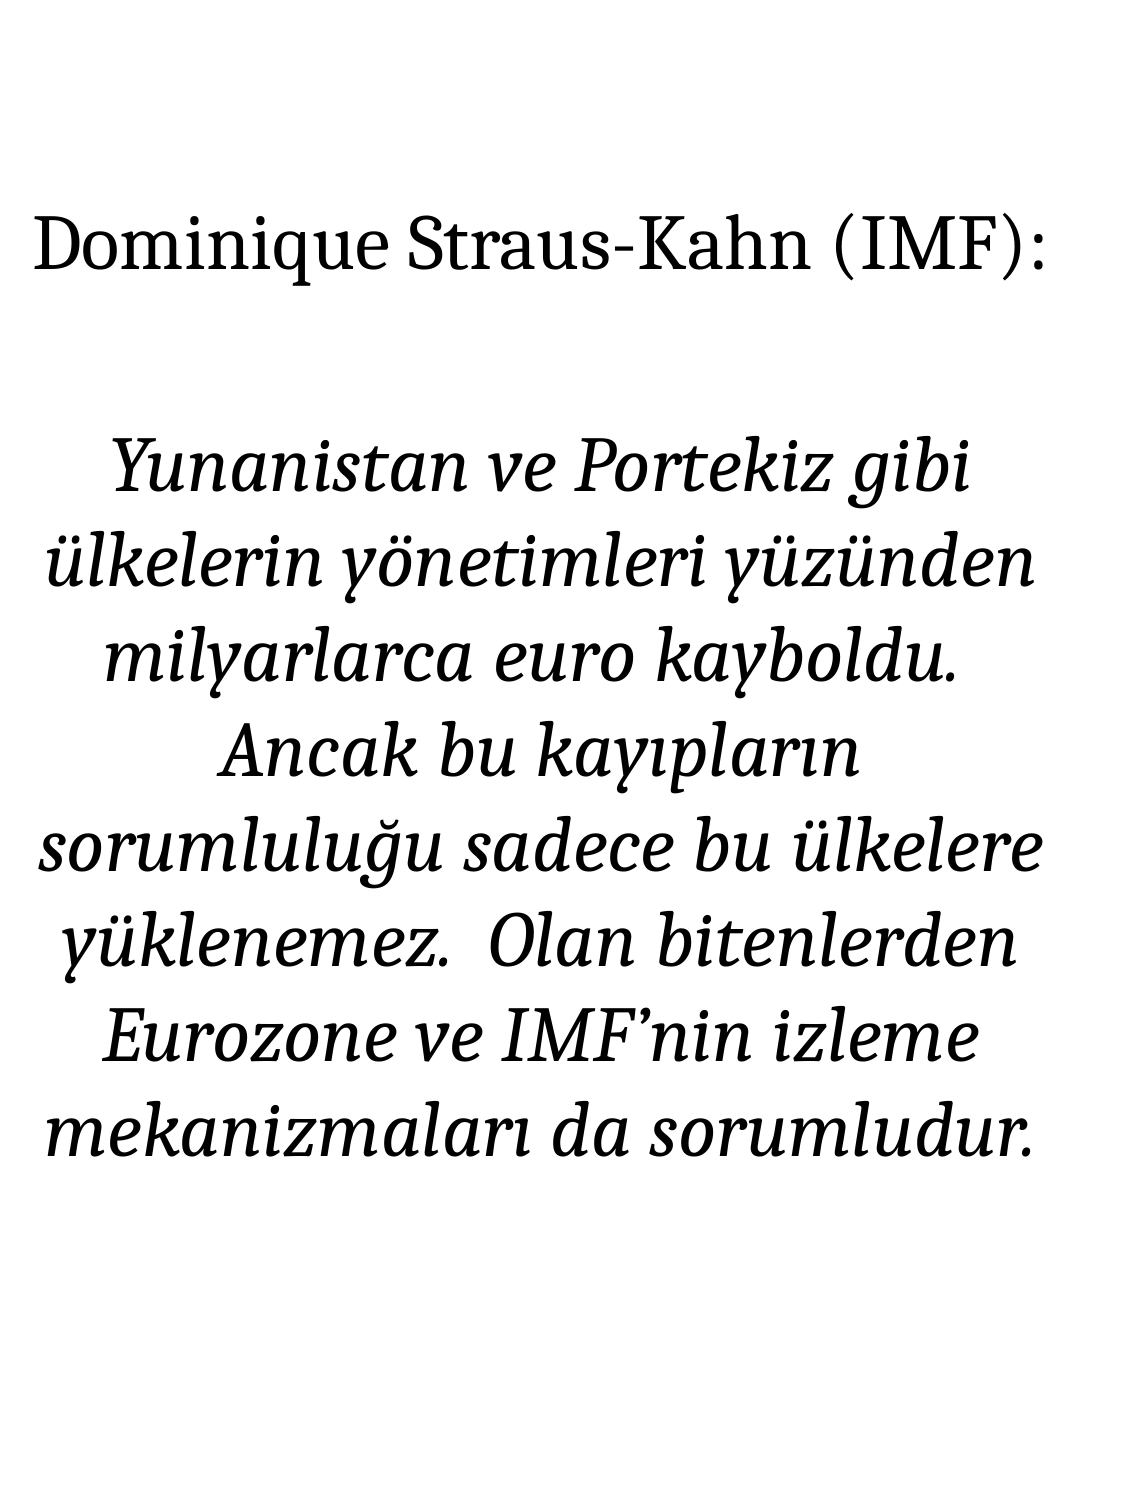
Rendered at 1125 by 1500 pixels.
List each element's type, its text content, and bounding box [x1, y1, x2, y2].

list Dominique Straus-Kahn (IMF): Yunanistan ve Portekiz gibi ülkelerin yönetimleri yüzünden milyarlarca euro kayboldu. Ancak bu kayıpların sorumluluğu sadece bu ülkelere yüklenemez. Olan bitenlerden Eurozone ve IMF’nin izleme mekanizmaları da sorumludur. [0, 182, 1083, 1500]
